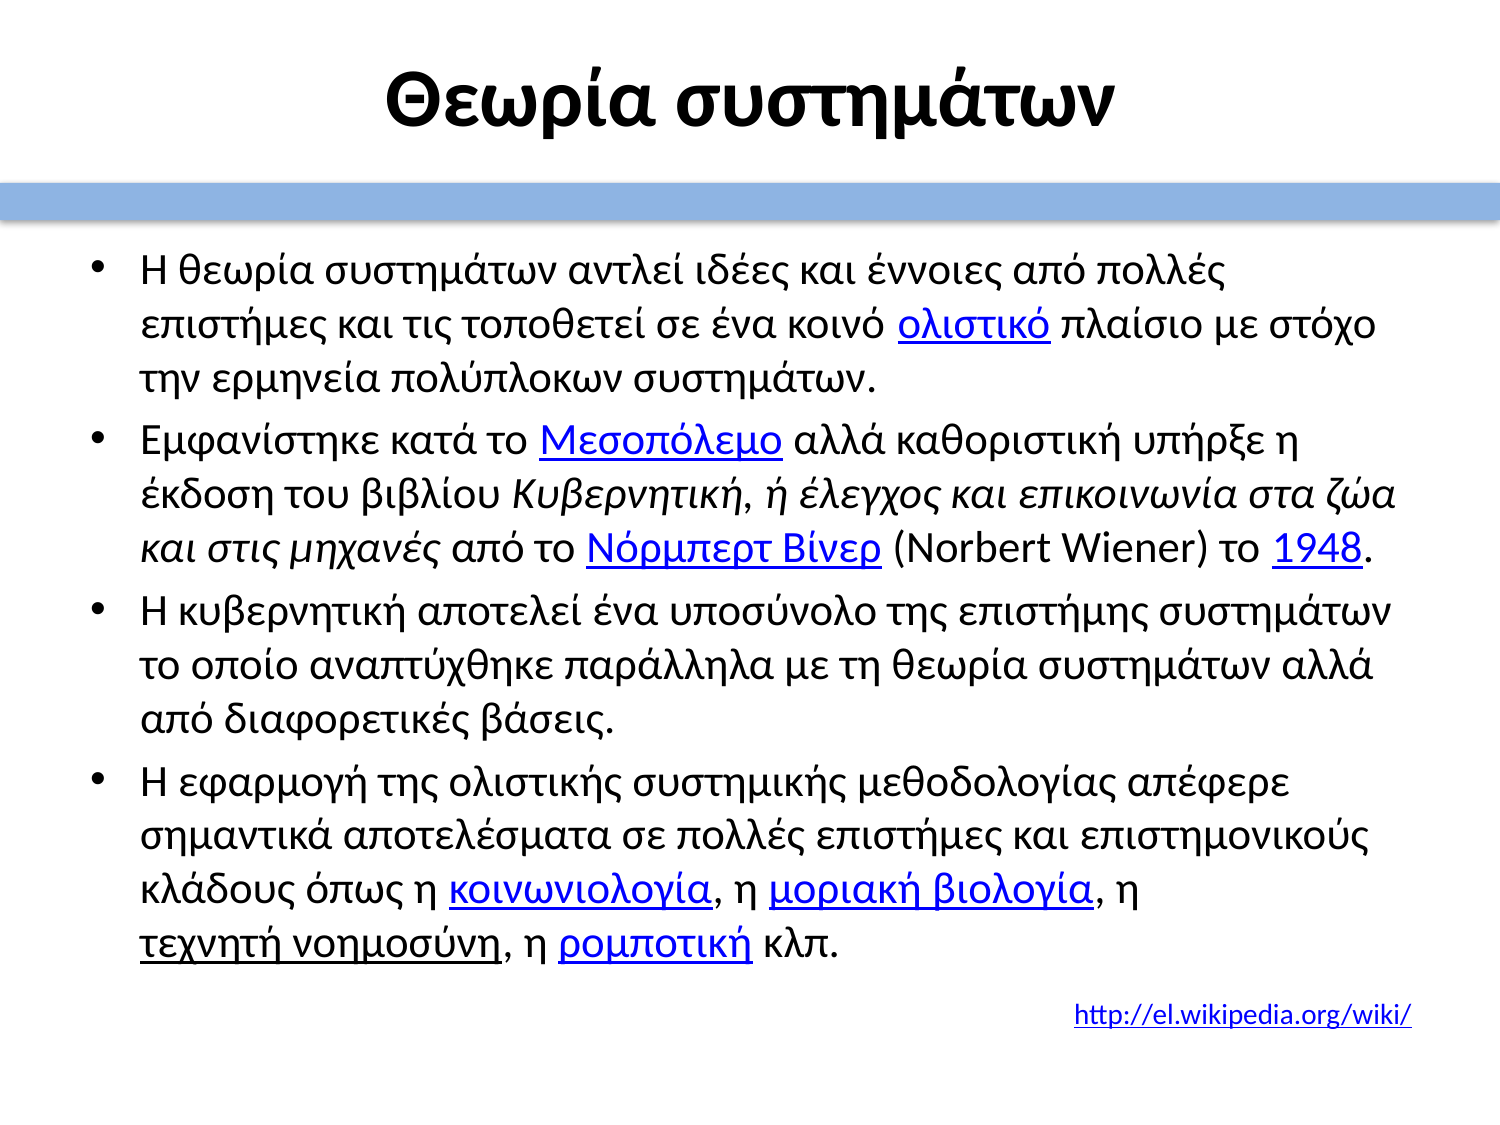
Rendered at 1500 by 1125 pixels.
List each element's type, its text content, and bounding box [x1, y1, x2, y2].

list Η θεωρία συστημάτων αντλεί ιδέες και έννοιες από πολλές επιστήμες και τις τοποθετεί σε ένα κοινό ολιστικό πλαίσιο με στόχο την ερμηνεία πολύπλοκων συστημάτων. Εμφανίστηκε κατά το Μεσοπόλεμο αλλά καθοριστική υπήρξε η έκδοση του βιβλίου Κυβερνητική, ή έλεγχος και επικοινωνία στα ζώα και στις μηχανές από το Νόρμπερτ Βίνερ (Norbert Wiener) το 1948. Η κυβερνητική αποτελεί ένα υποσύνολο της επιστήμης συστημάτων το οποίο αναπτύχθηκε παράλληλα με τη θεωρία συστημάτων αλλά από διαφορετικές βάσεις. Η εφαρμογή της ολιστικής συστημικής μεθοδολογίας απέφερε σημαντικά αποτελέσματα σε πολλές επιστήμες και επιστημονικούς κλάδους όπως η κοινωνιολογία, η μοριακή βιολογία, η τεχνητή νοημοσύνη, η ρομποτική κλπ. [75, 231, 1425, 1024]
text_box http://el.wikipedia.org/wiki/ [1059, 987, 1427, 1038]
title Θεωρία συστημάτων [76, 19, 1427, 169]
